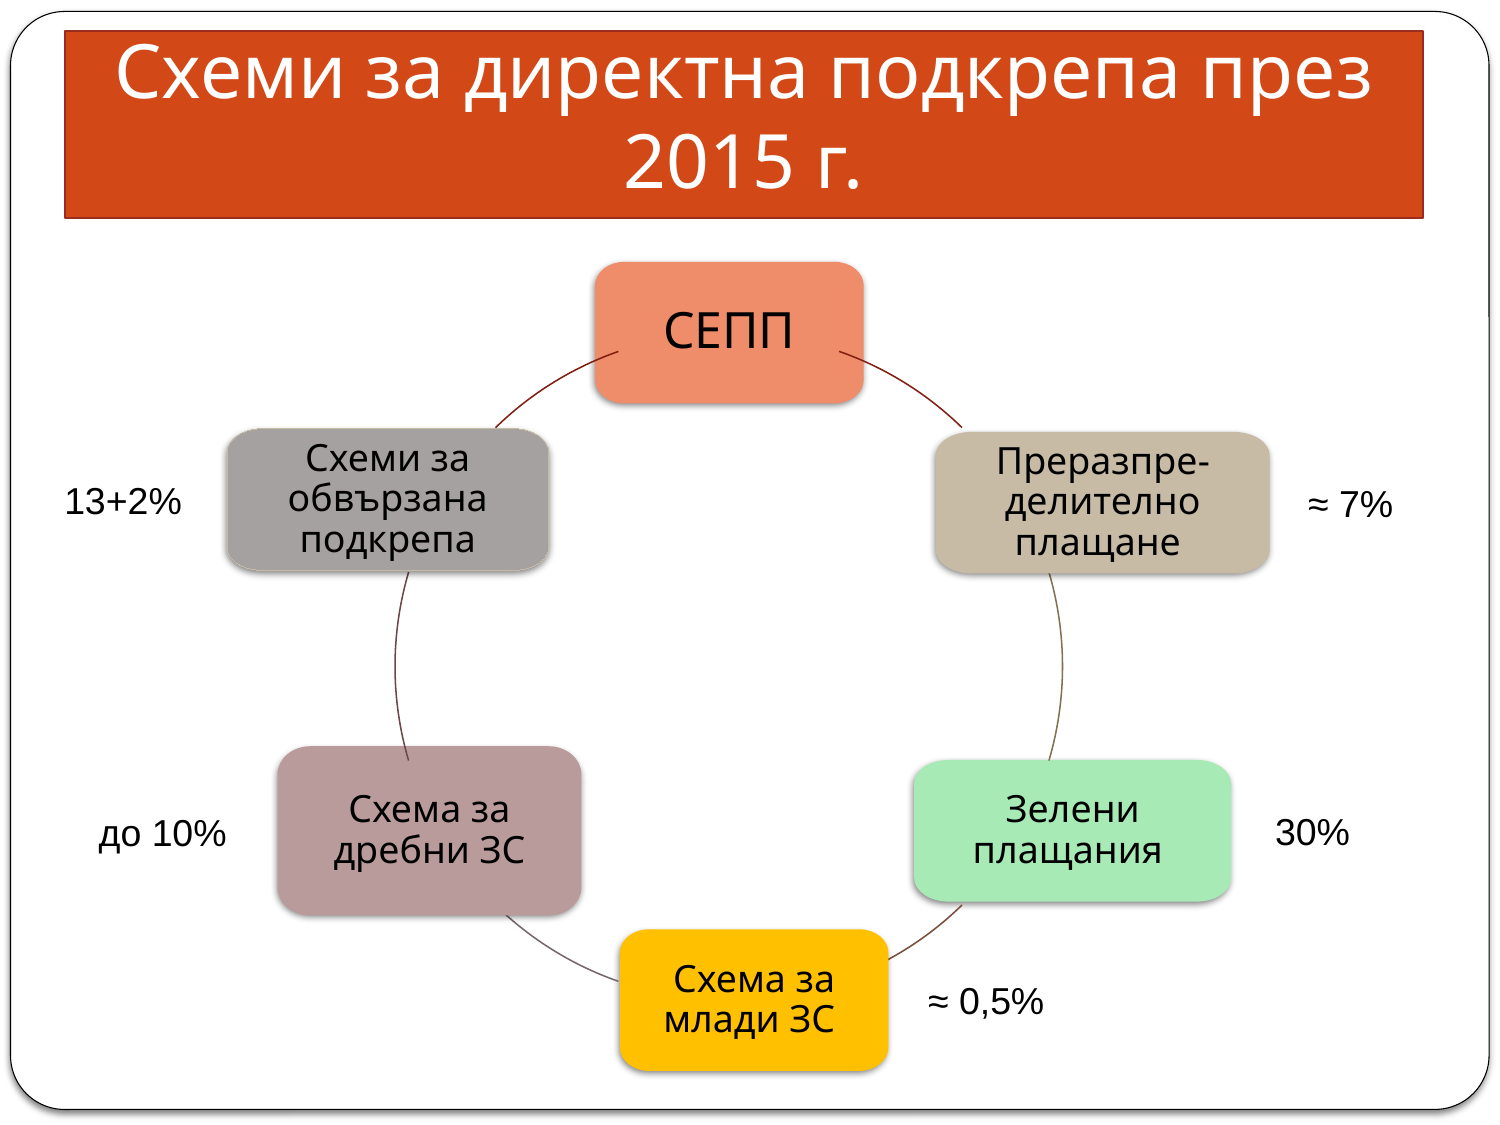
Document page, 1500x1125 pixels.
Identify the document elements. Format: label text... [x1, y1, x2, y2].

text_box 30% [1275, 800, 1416, 861]
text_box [226, 261, 1270, 1072]
text_box до 10% [45, 802, 220, 862]
text_box ≈ 7% [1293, 472, 1449, 533]
text_box 13+2% [41, 469, 197, 529]
title Схеми за директна подкрепа през 2015 г. [64, 30, 1424, 219]
